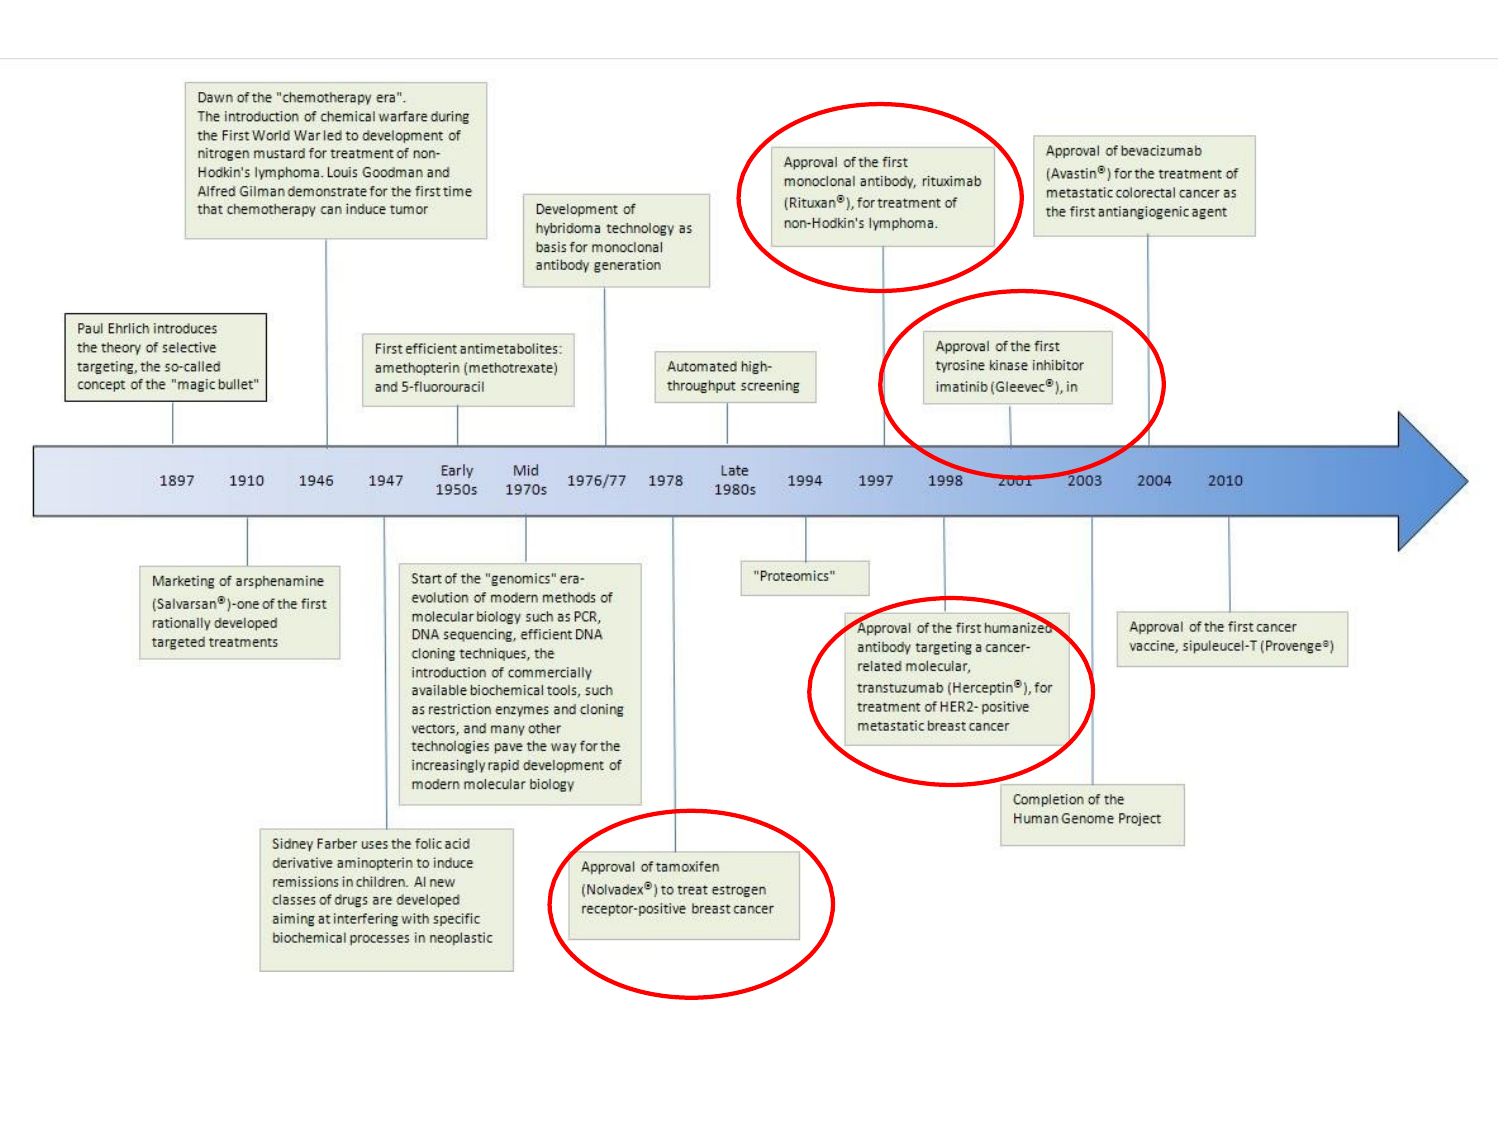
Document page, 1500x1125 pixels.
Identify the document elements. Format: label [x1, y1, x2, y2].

text_box [0, 58, 1499, 1001]
